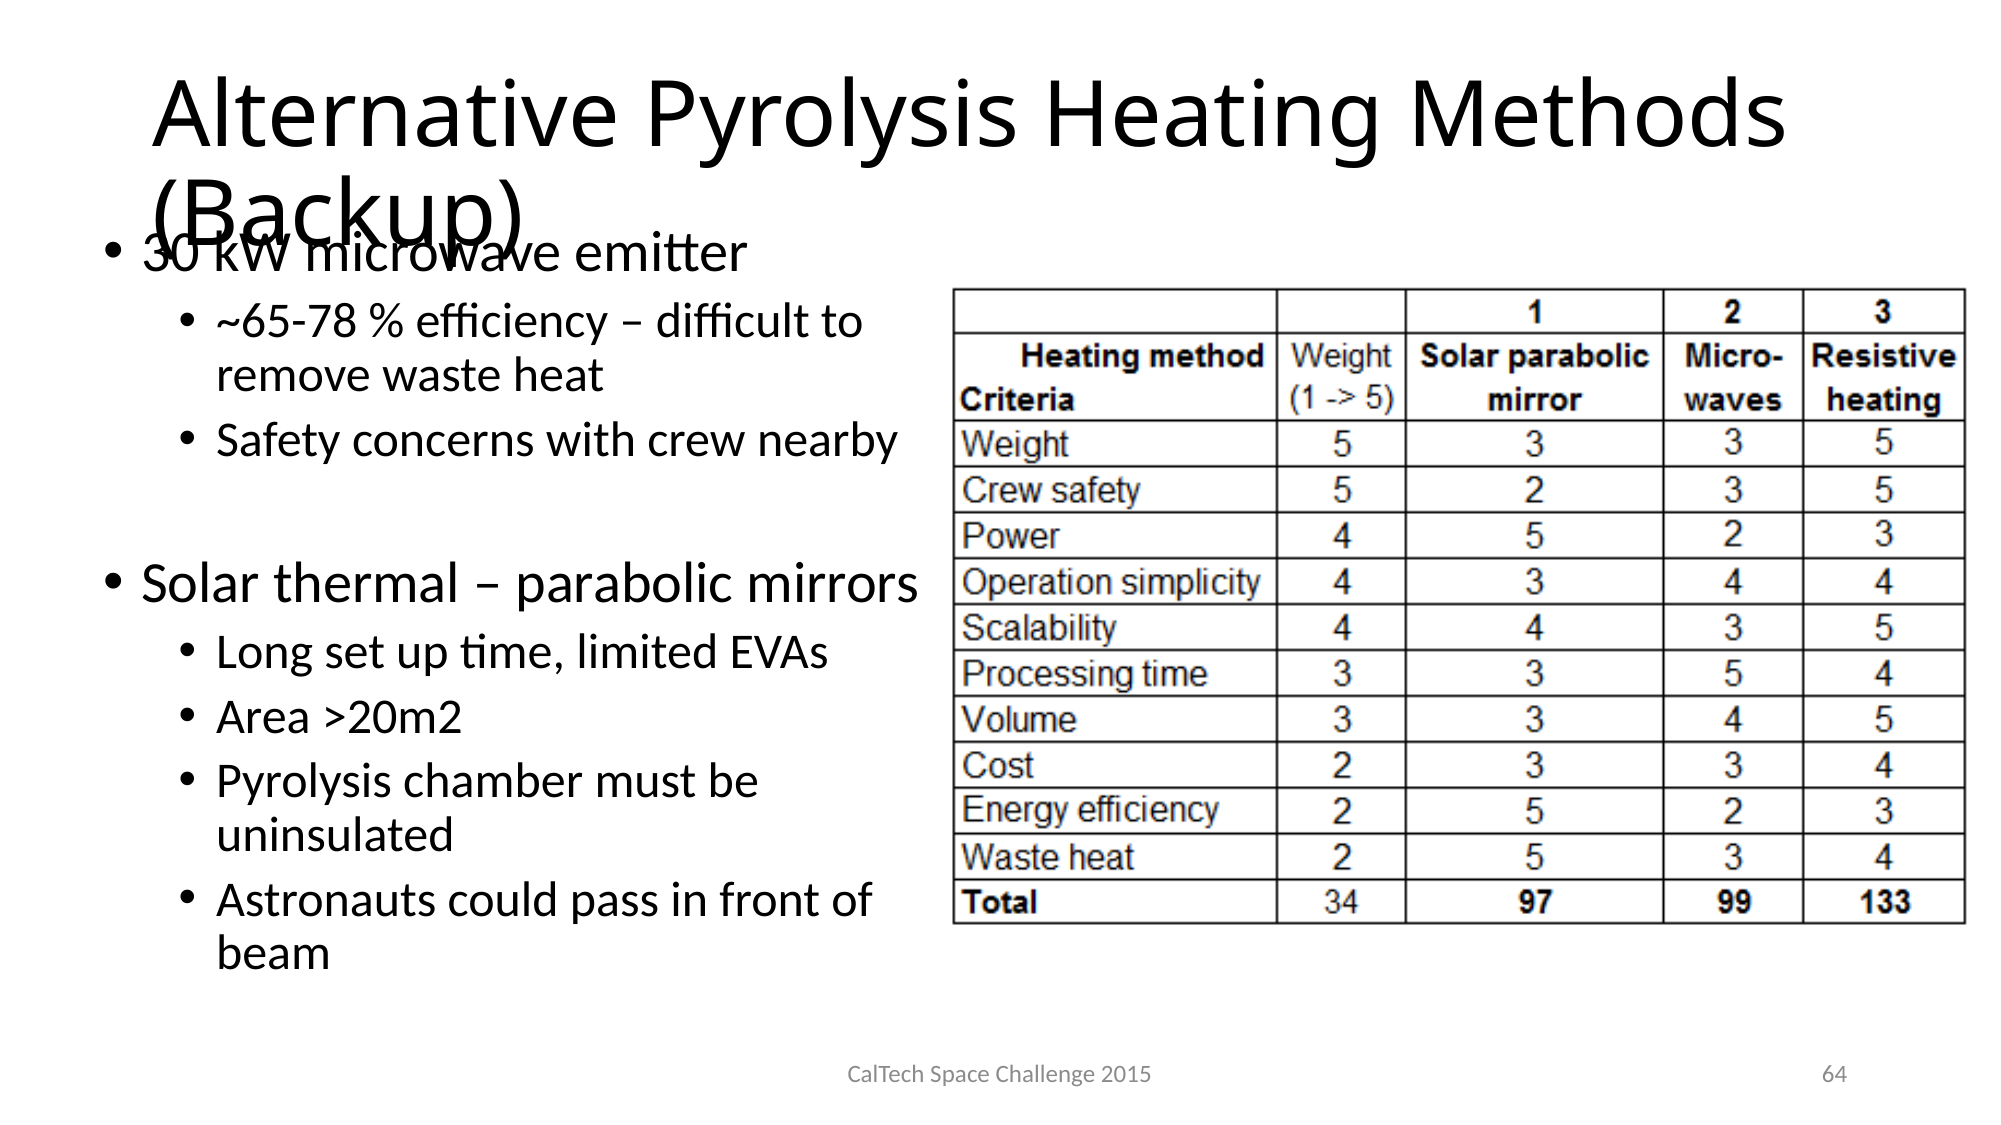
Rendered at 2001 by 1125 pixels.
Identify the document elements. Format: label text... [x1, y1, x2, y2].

slide_number 64 [1412, 1042, 1863, 1103]
text_box 30 kW microwave emitter ~65-78 % efficiency – difficult to remove waste heat Safety concerns with crew nearby Solar thermal – parabolic mirrors Long set up time, limited EVAs Area >20m2 Pyrolysis chamber must be uninsulated Astronauts could pass in front of beam [88, 214, 939, 1036]
picture [938, 267, 1984, 938]
footer CalTech Space Challenge 2015 [662, 1042, 1338, 1103]
text_box Alternative Pyrolysis Heating Methods (Backup) [137, 59, 1961, 163]
